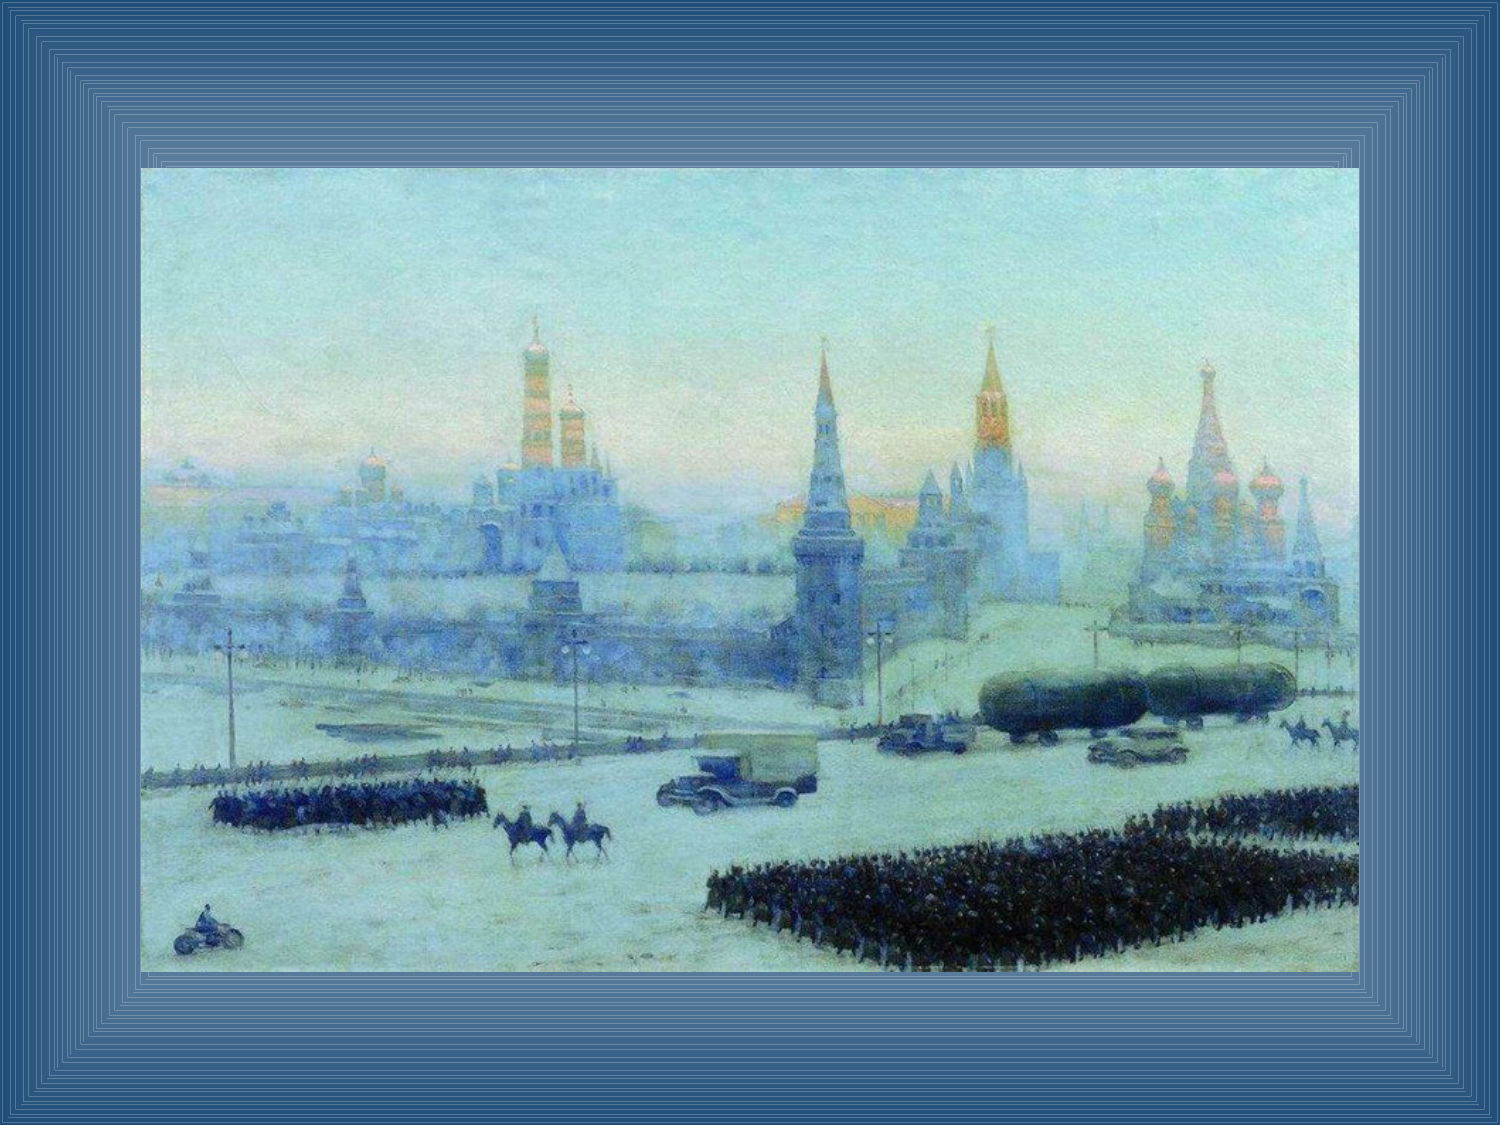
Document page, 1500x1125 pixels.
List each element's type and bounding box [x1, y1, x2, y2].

list [141, 168, 1359, 972]
